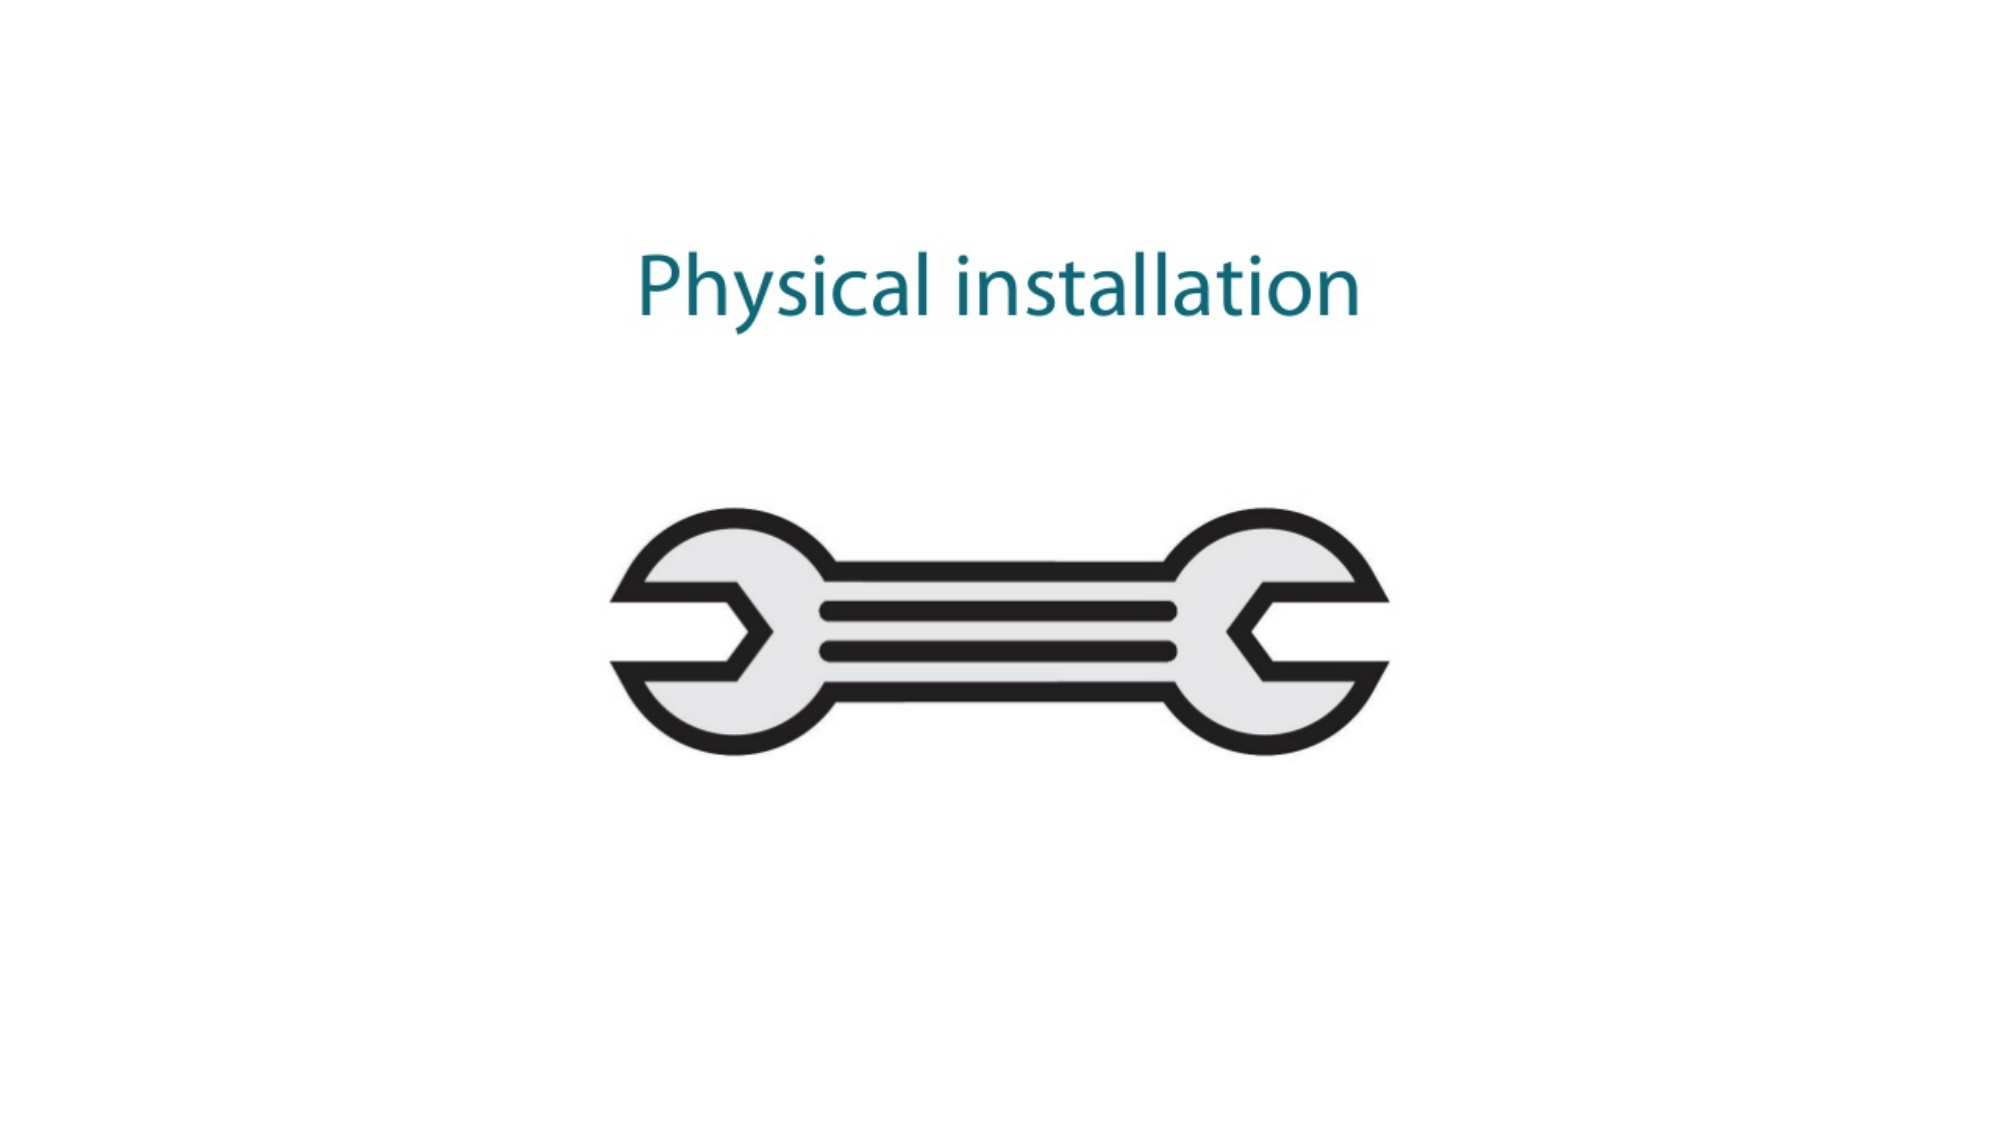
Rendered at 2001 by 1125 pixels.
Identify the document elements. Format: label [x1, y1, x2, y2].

picture [199, 112, 1800, 1013]
